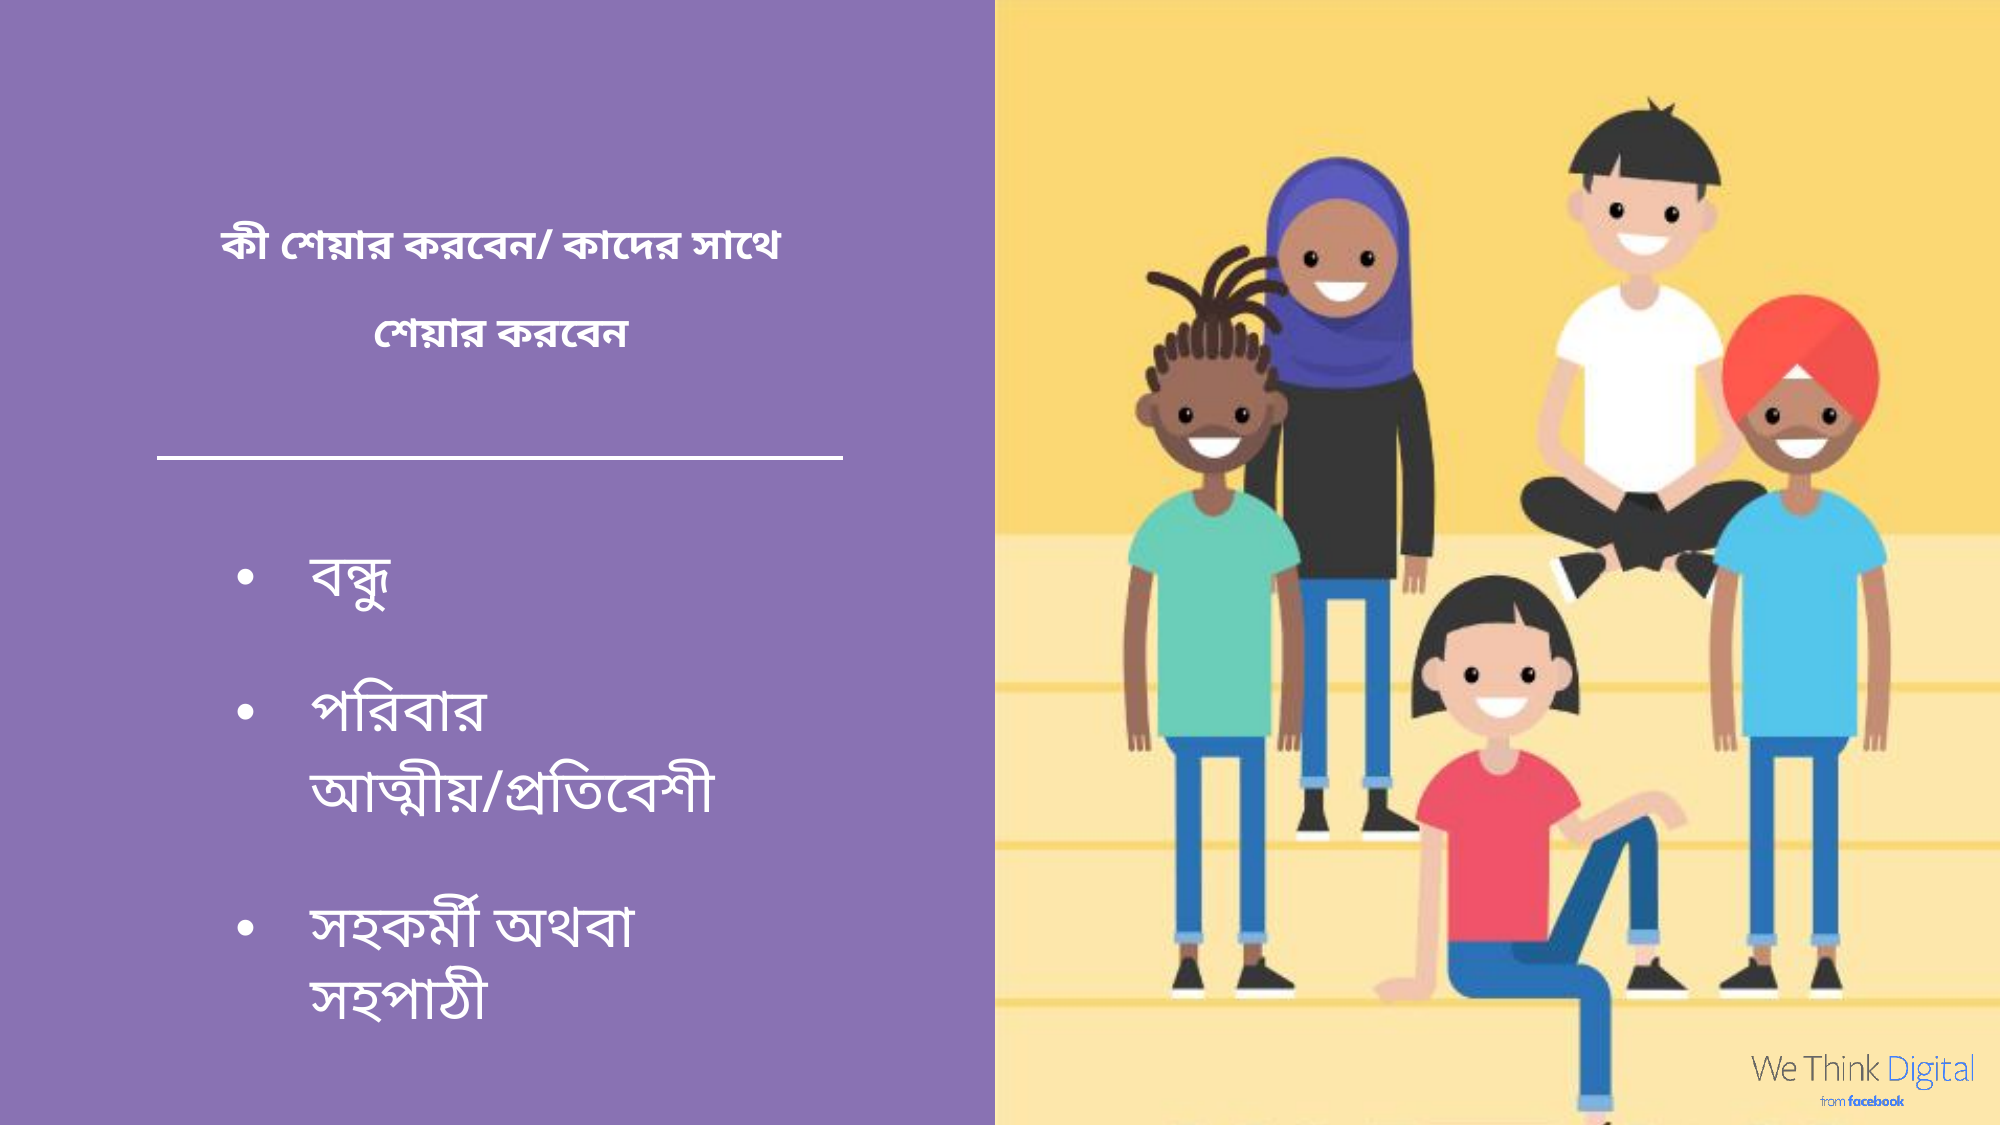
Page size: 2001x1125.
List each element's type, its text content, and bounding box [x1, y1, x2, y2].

text_box বন্ধু পরিবার আত্মীয়/প্রতিবেশী সহকর্মী অথবা সহপাঠী [235, 542, 765, 1111]
picture [995, 0, 2001, 1125]
text_box কী শেয়ার করবেন/ কাদের সাথে শেয়ার করবেন [158, 172, 845, 363]
